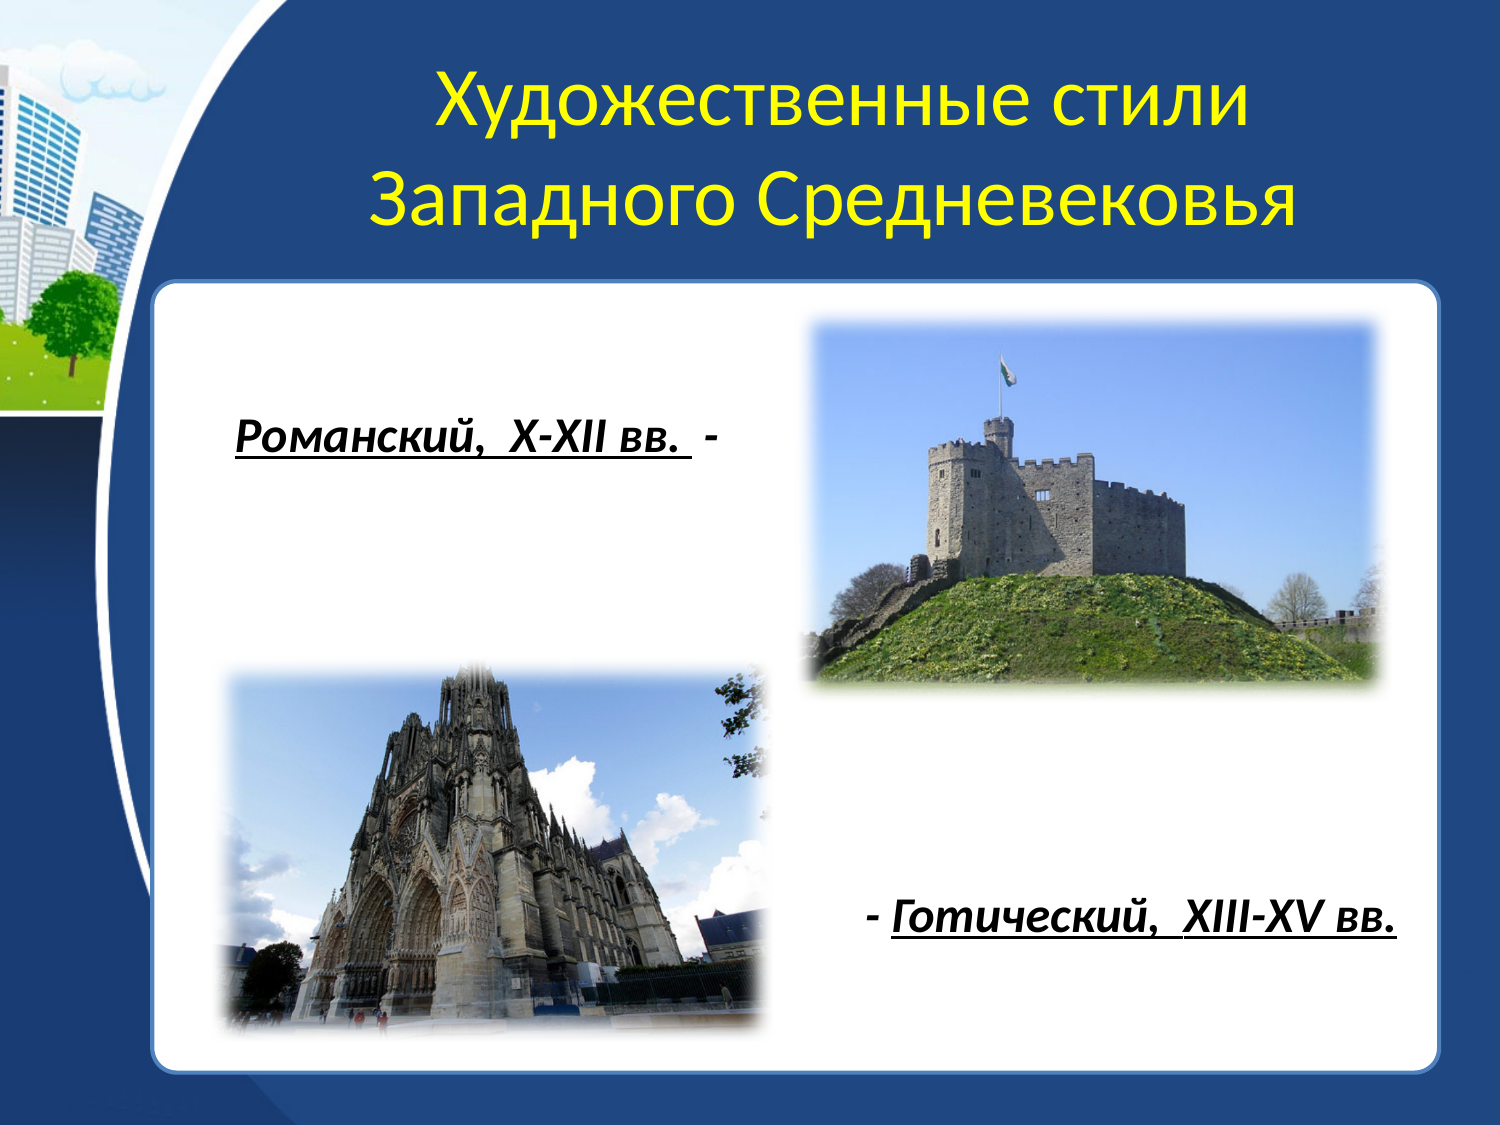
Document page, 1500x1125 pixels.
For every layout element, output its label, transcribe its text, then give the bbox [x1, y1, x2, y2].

picture [0, 0, 1500, 1125]
text_box Художественные стили Западного Средневековья [257, 35, 1430, 250]
text_box Романский, X-XII вв. - - Готический, XIII-XV вв. [175, 395, 1418, 951]
text_box [150, 279, 1442, 1075]
